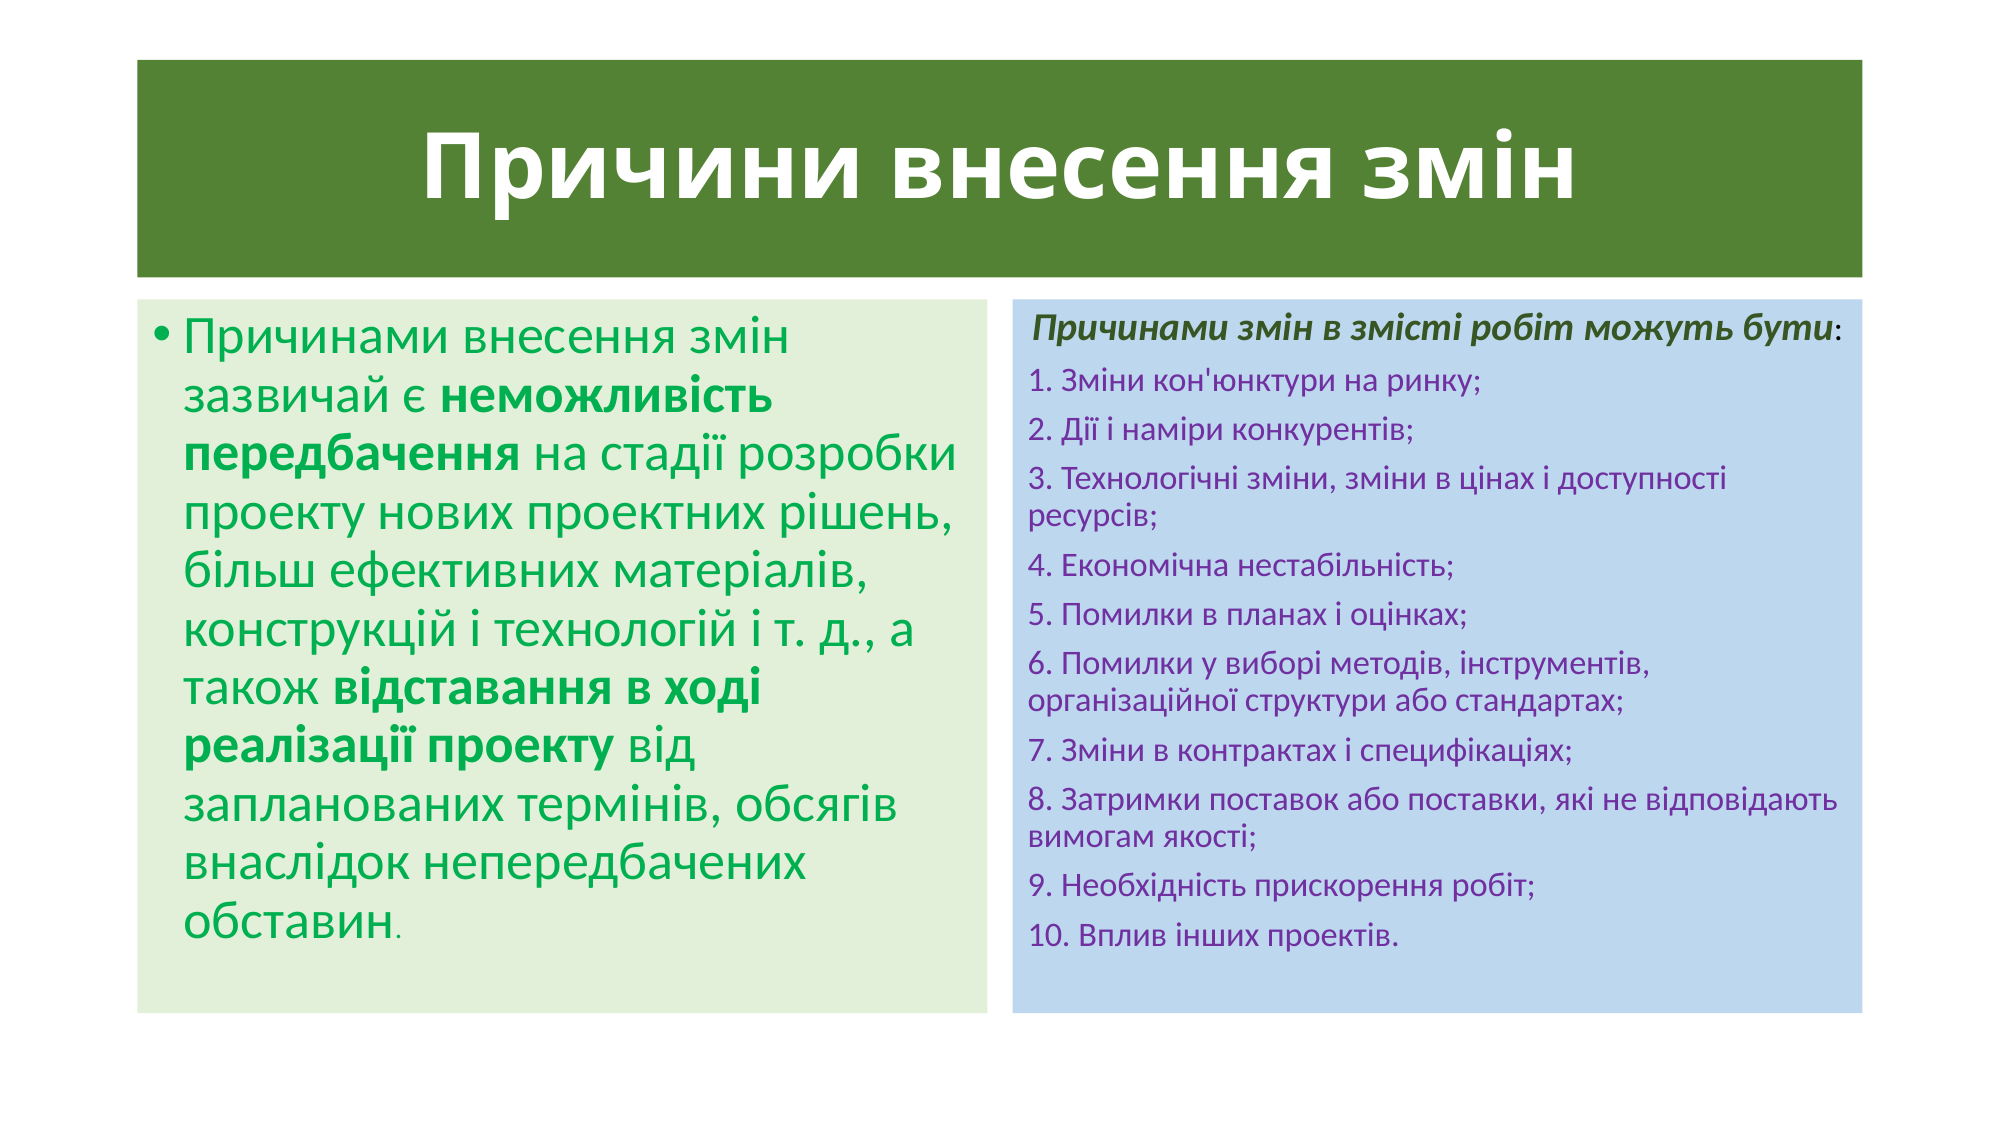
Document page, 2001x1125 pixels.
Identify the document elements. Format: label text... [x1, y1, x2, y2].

list Причинами внесення змін зазвичай є неможливість передбачення на стадії розробки проекту нових проектних рішень, більш ефективних матеріалів, конструкцій і технологій і т. д., а також відставання в ході реалізації проекту від запланованих термінів, обсягів внаслідок непередбачених обставин. [137, 299, 988, 1014]
title Причини внесення змін [137, 59, 1863, 278]
list Причинами змін в змісті робіт можуть бути: 1. Зміни кон'юнктури на ринку; 2. Дії і наміри конкурентів; 3. Технологічні зміни, зміни в цінах і доступності ресурсів; 4. Економічна нестабільність; 5. Помилки в планах і оцінках; 6. Помилки у виборі методів, інструментів, організаційної структури або стандартах; 7. Зміни в контрактах і специфікаціях; 8. Затримки поставок або поставки, які не відповідають вимогам якості; 9. Необхідність прискорення робіт; 10. Вплив інших проектів. [1012, 299, 1863, 1014]
